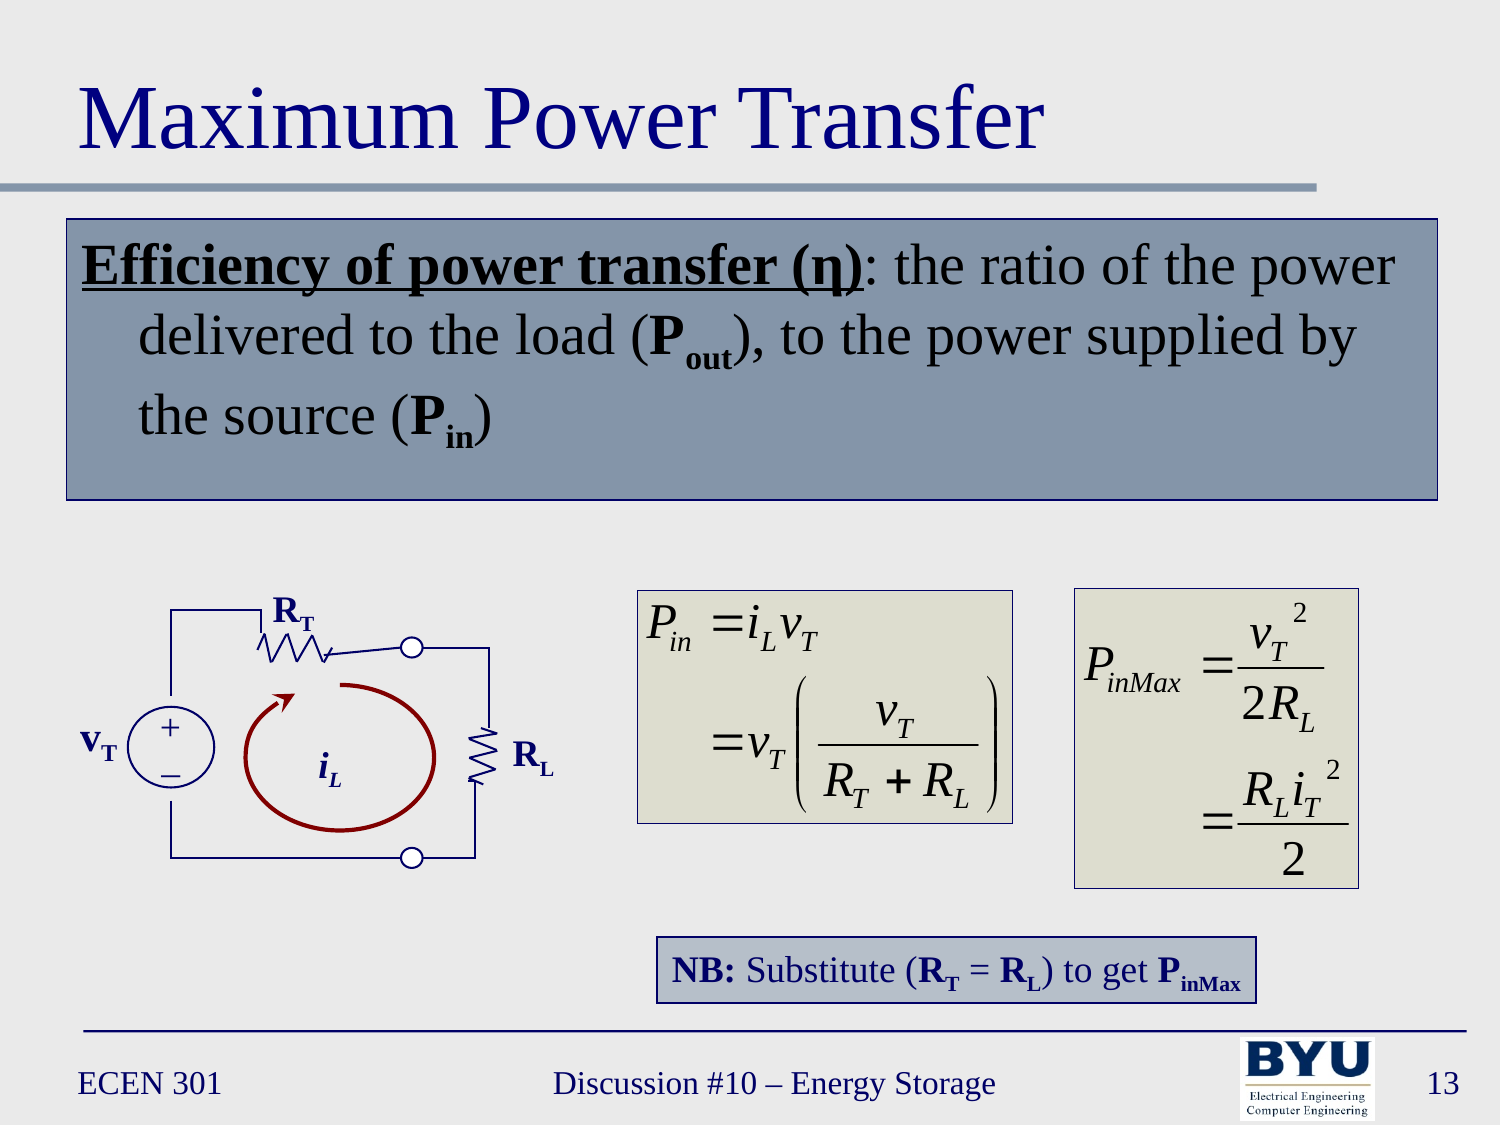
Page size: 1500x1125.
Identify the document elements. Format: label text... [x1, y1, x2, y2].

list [637, 589, 1013, 824]
list Efficiency of power transfer (η): the ratio of the power delivered to the load (Pout), to the power supplied by the source (Pin) [66, 218, 1438, 501]
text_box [1074, 587, 1359, 889]
picture [1240, 1037, 1375, 1049]
picture [1240, 1113, 1375, 1121]
title Maximum Power Transfer [62, 24, 1438, 176]
slide_number ECEN 301 [62, 1049, 388, 1113]
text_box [63, 577, 571, 869]
text_box NB: Substitute (RT = RL) to get PinMax [657, 937, 1257, 1004]
slide_number 13 [1162, 1049, 1476, 1113]
footer Discussion #10 – Energy Storage [487, 1049, 1063, 1113]
